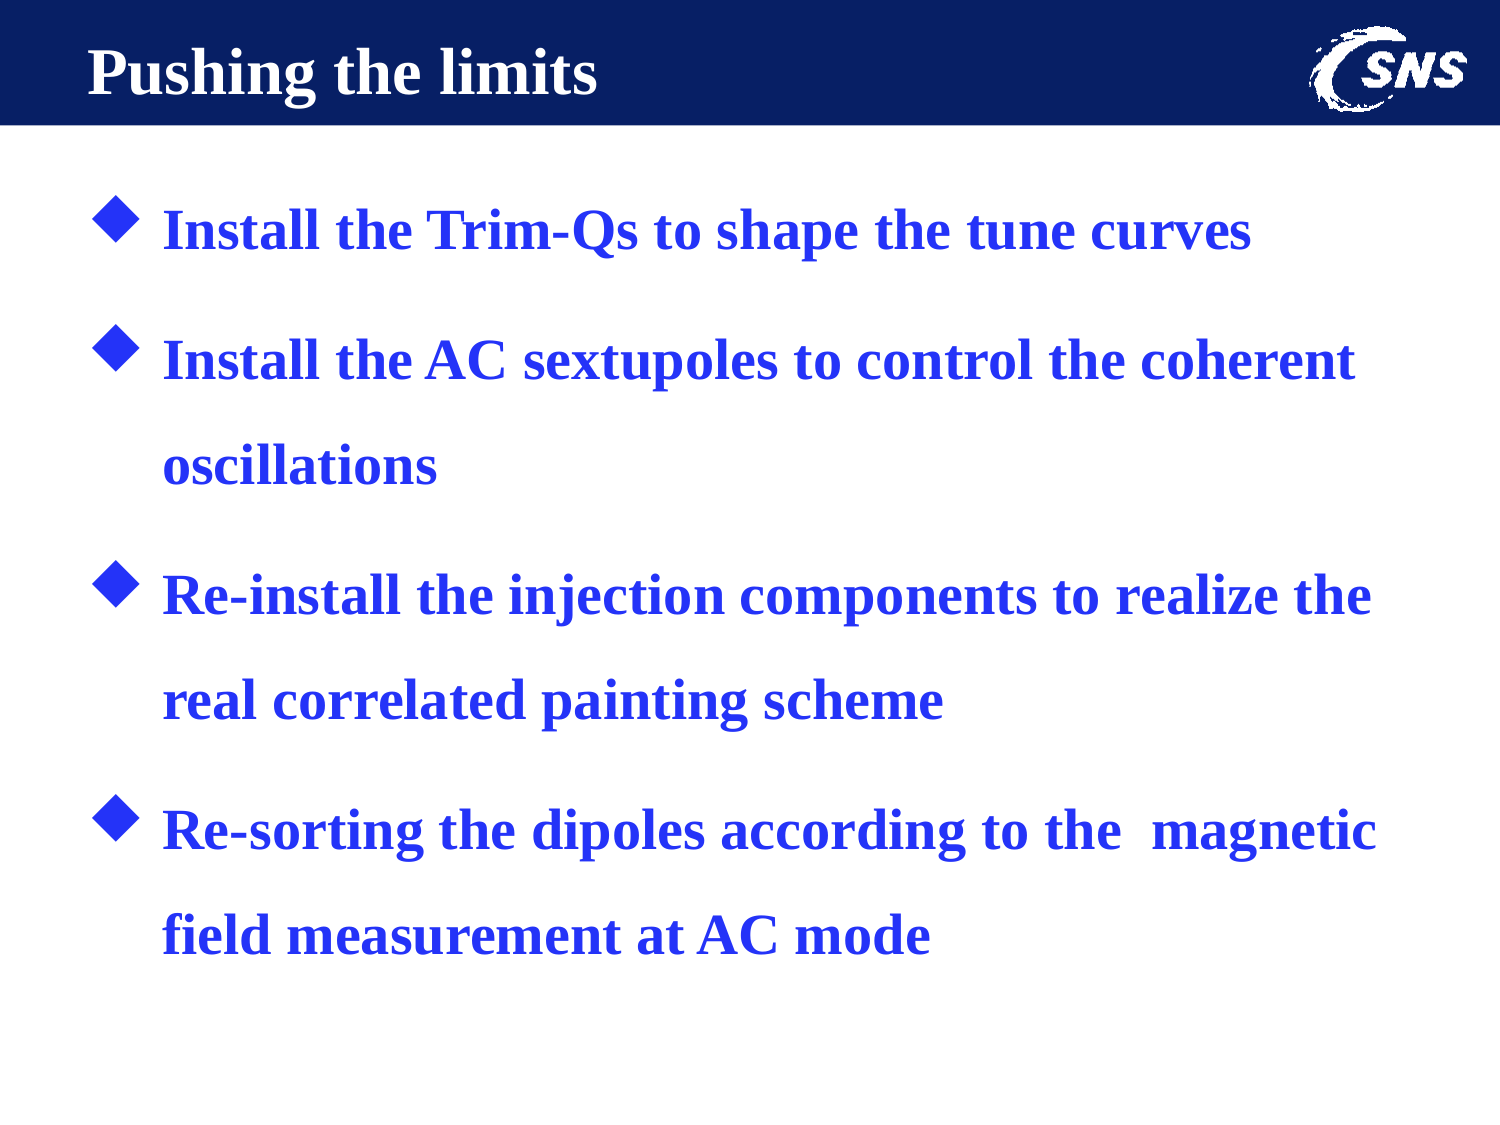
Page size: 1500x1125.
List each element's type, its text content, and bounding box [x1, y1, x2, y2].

text_box Install the Trim-Qs to shape the tune curves Install the AC sextupoles to control the coherent oscillations Re-install the injection components to realize the real correlated painting scheme Re-sorting the dipoles according to the magnetic field measurement at AC mode [72, 148, 1436, 1049]
text_box Pushing the limits [72, 20, 1274, 116]
